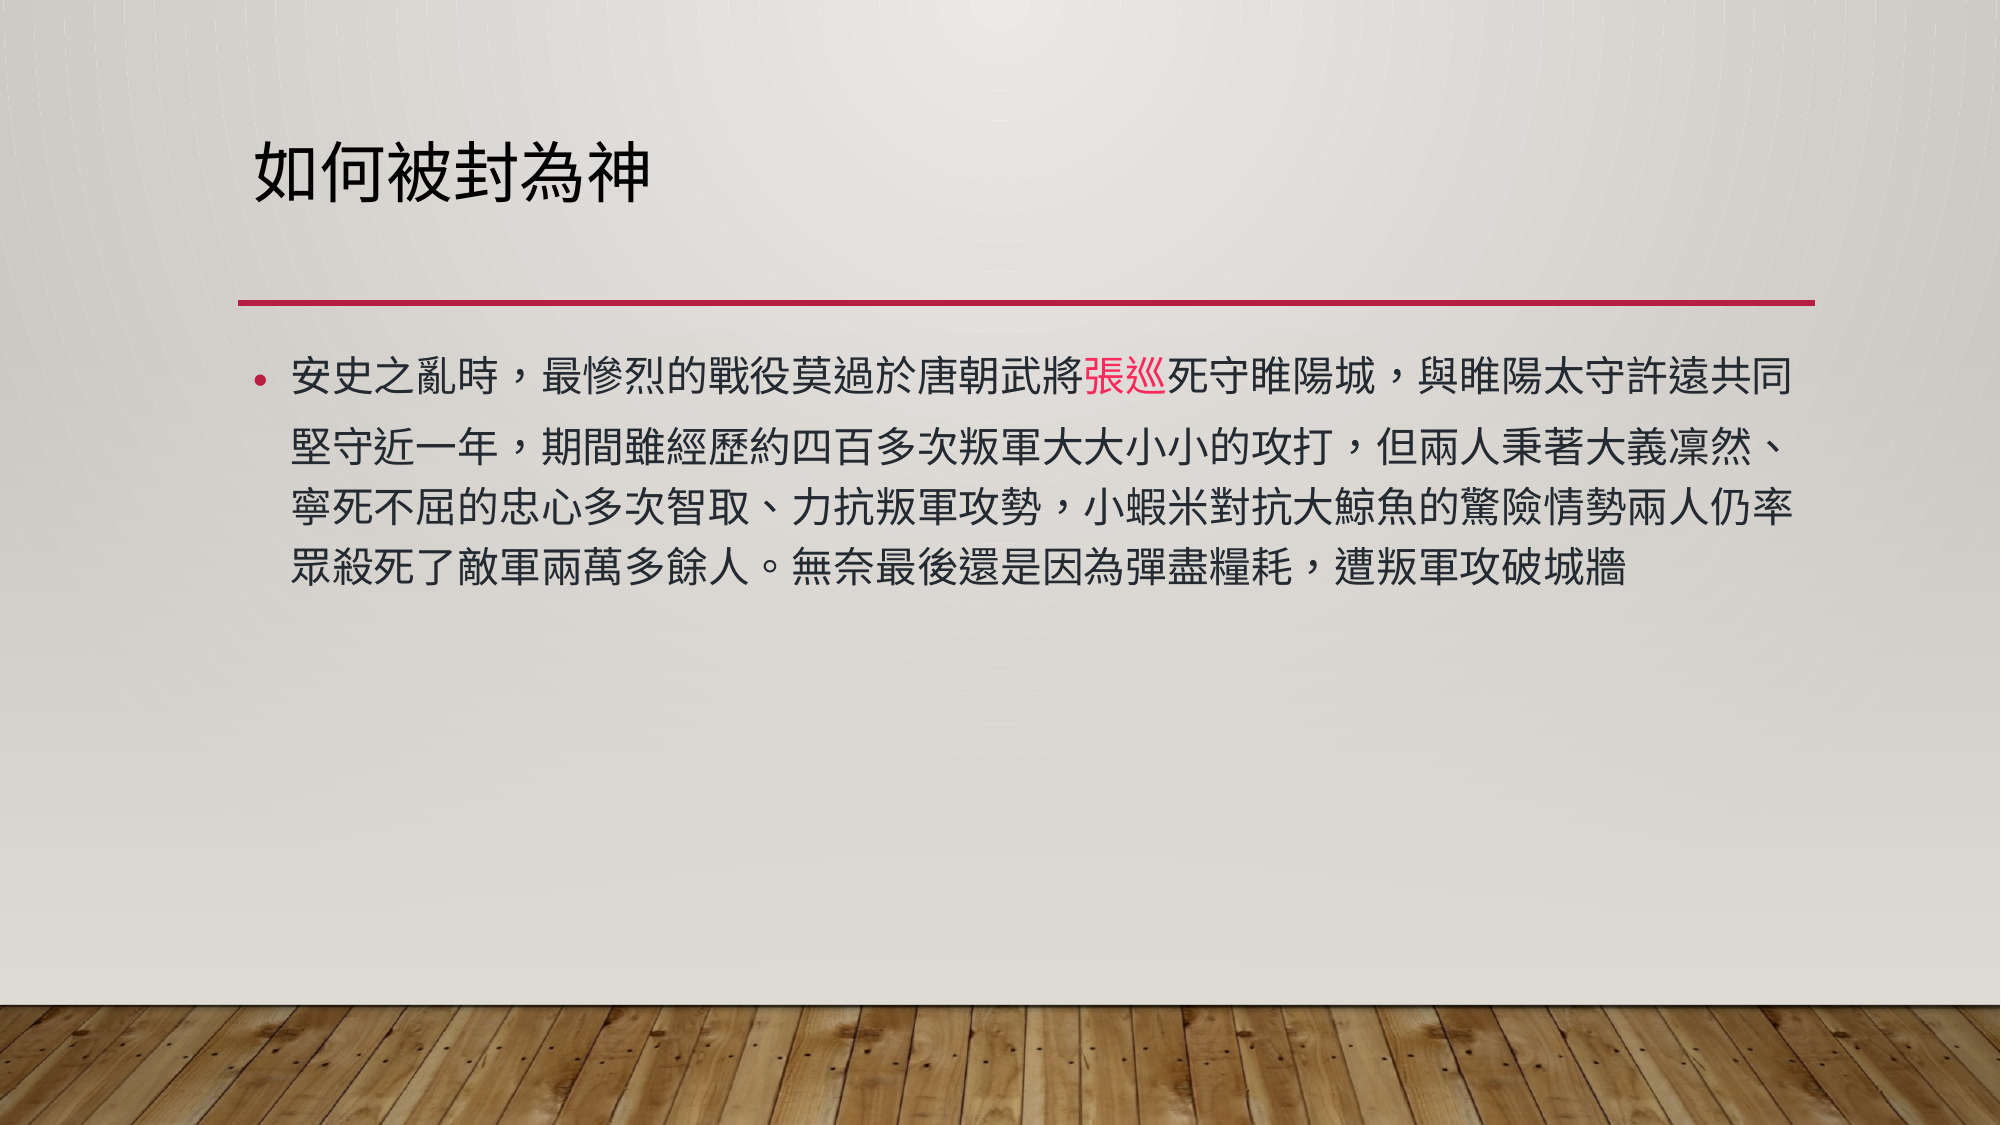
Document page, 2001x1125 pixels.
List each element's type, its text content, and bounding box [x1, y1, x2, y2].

picture [0, 1005, 2000, 1125]
title 如何被封為神 [238, 131, 1814, 305]
list 安史之亂時，最慘烈的戰役莫過於唐朝武將張巡死守睢陽城，與睢陽太守許遠共同堅守近一年，期間雖經歷約四百多次叛軍大大小小的攻打，但兩人秉著大義凜然、寧死不屈的忠心多次智取、力抗叛軍攻勢，小蝦米對抗大鯨魚的驚險情勢兩人仍率眾殺死了敵軍兩萬多餘人。無奈最後還是因為彈盡糧耗，遭叛軍攻破城牆 [238, 330, 1814, 897]
